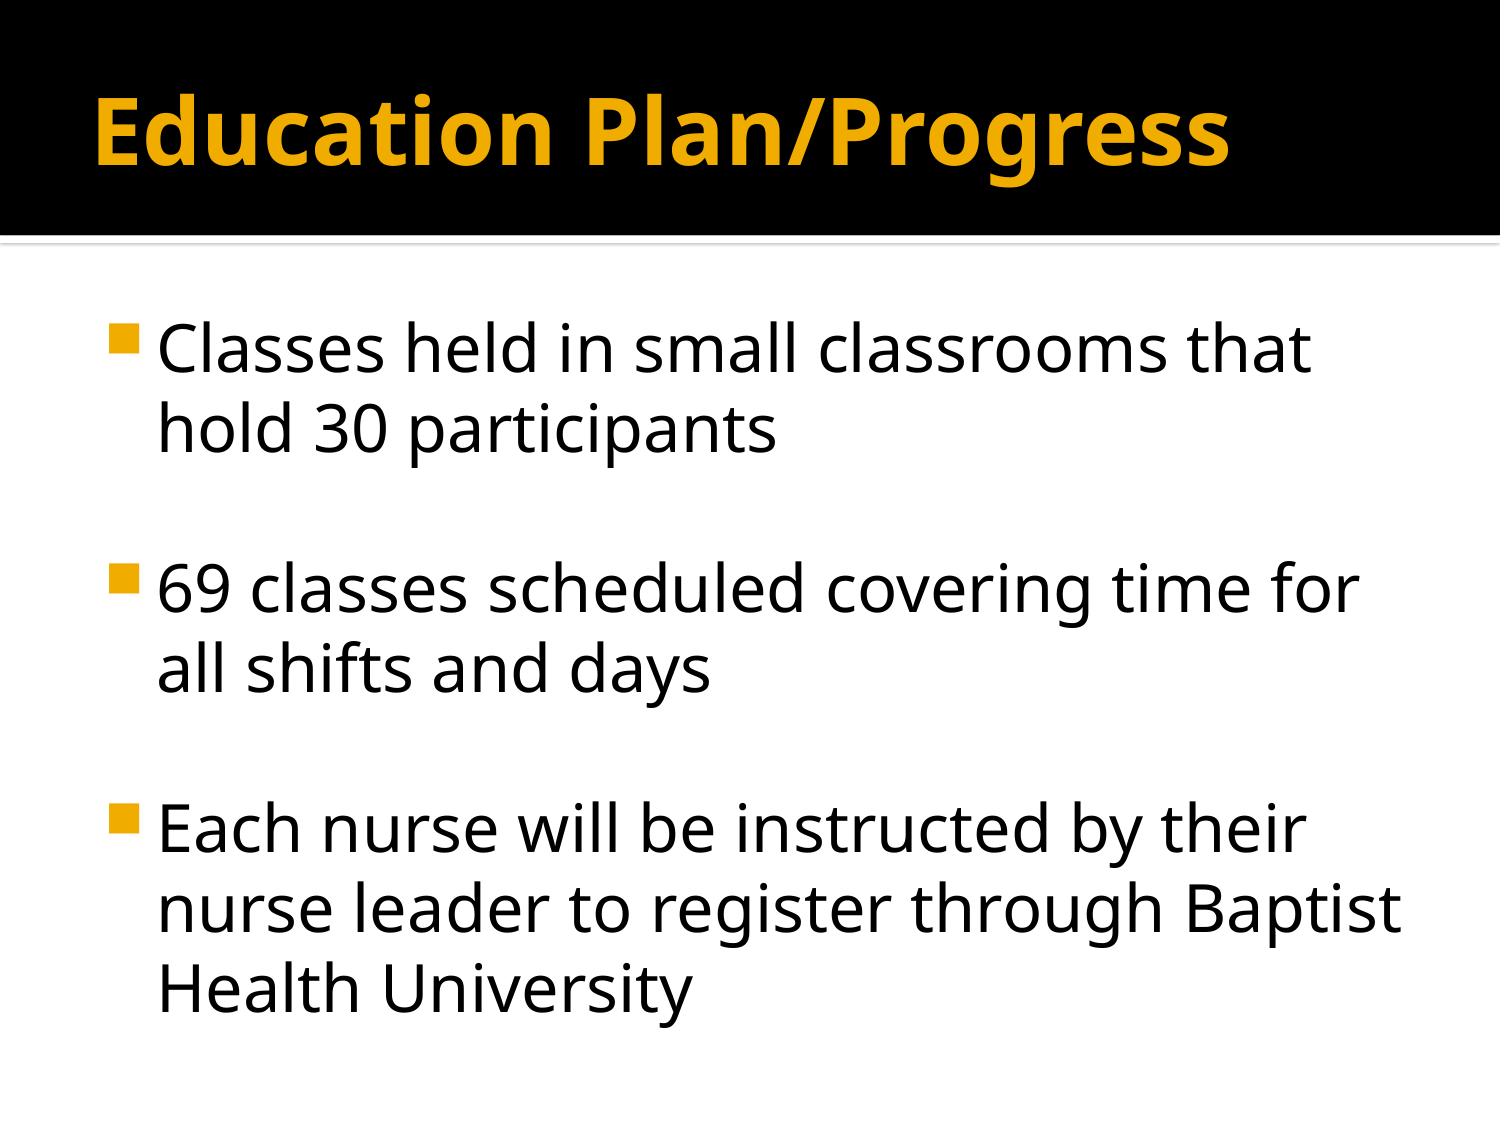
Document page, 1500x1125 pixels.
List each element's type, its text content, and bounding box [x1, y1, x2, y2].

list Classes held in small classrooms that hold 30 participants 69 classes scheduled covering time for all shifts and days Each nurse will be instructed by their nurse leader to register through Baptist Health University [75, 291, 1425, 1050]
title Education Plan/Progress [75, 25, 1425, 231]
